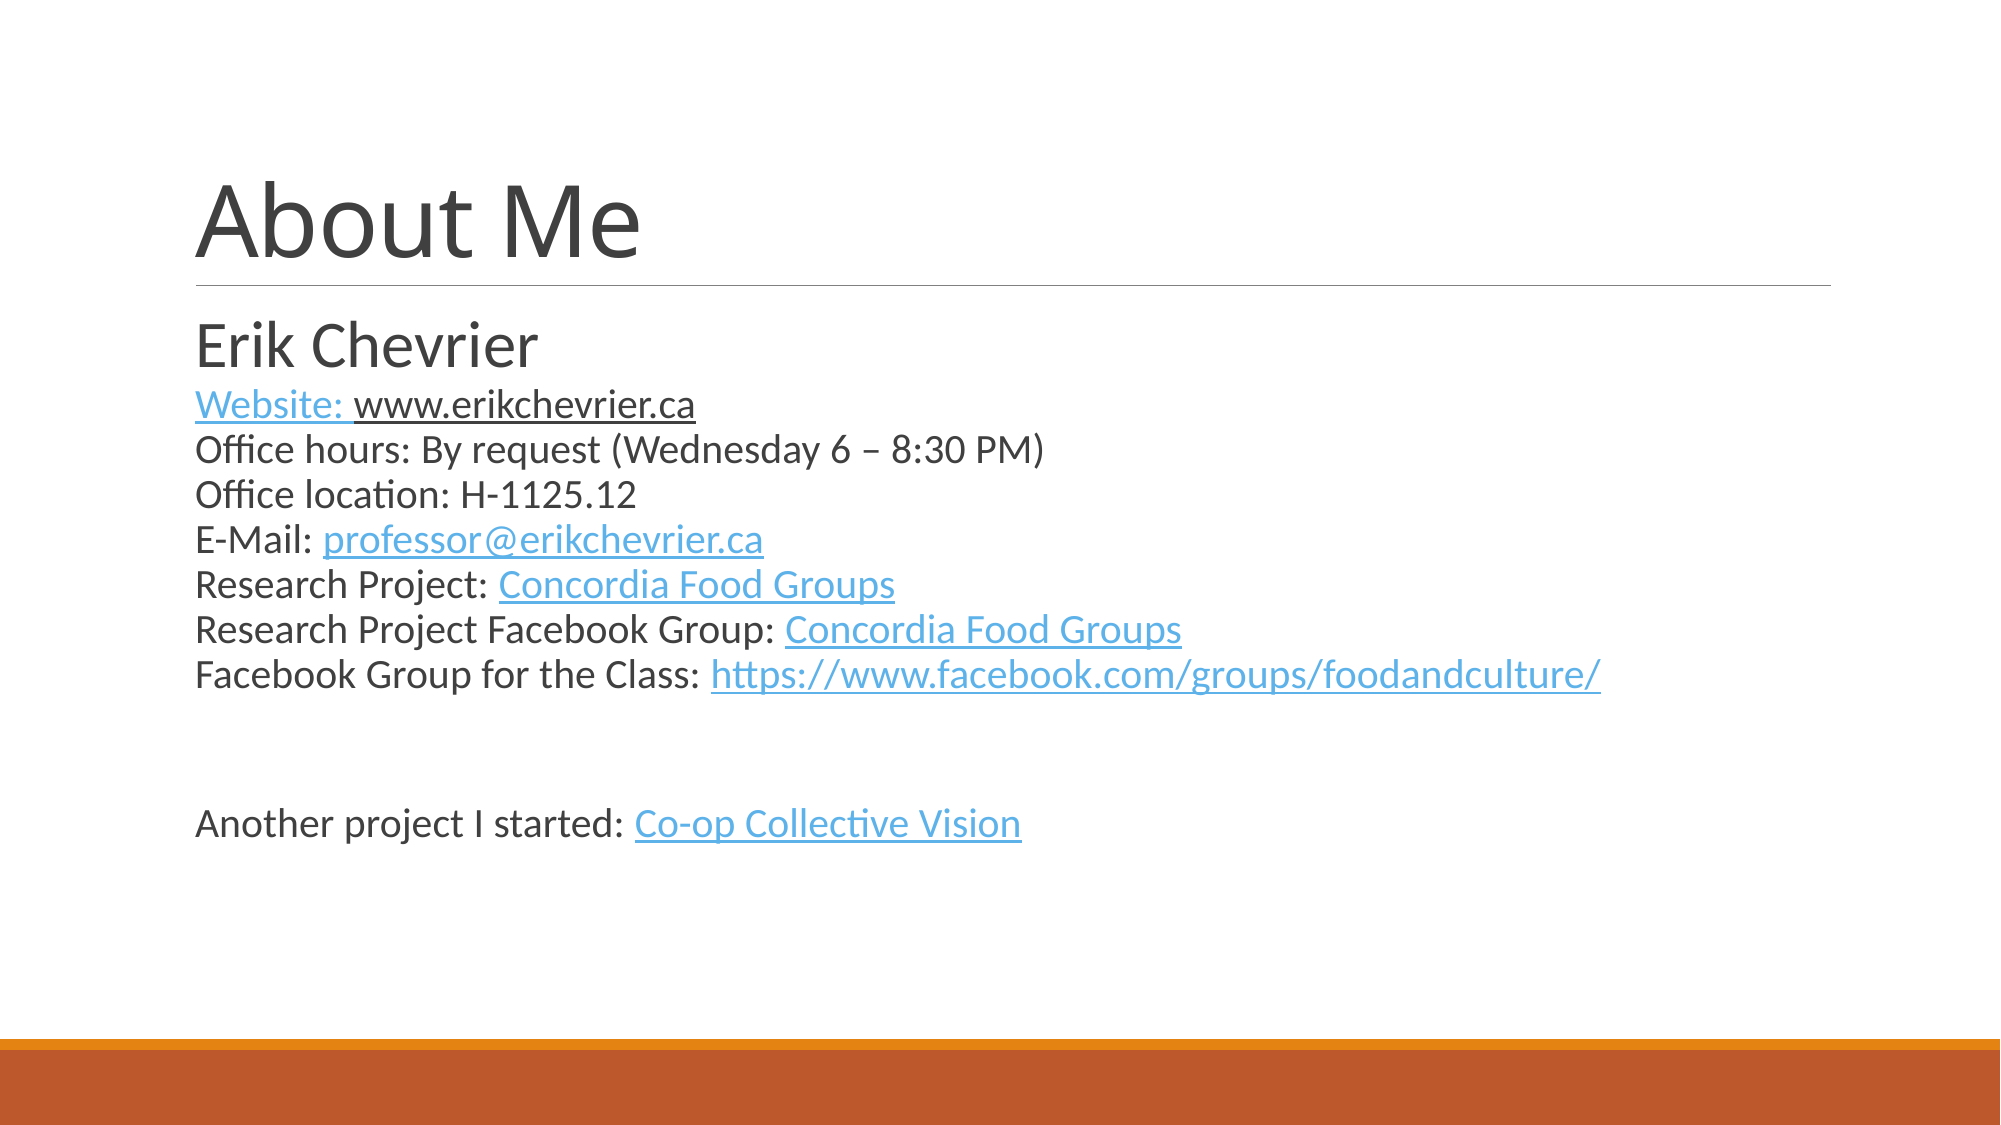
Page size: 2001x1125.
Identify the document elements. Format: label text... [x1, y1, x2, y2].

title About Me [180, 47, 1830, 285]
list Erik Chevrier Website: www.erikchevrier.ca Office hours: By request (Wednesday 6 – 8:30 PM) Office location: H-1125.12 E-Mail: professor@erikchevrier.ca Research Project: Concordia Food Groups Research Project Facebook Group: Concordia Food Groups Facebook Group for the Class: https://www.facebook.com/groups/foodandculture/ Another project I started: Co-op Collective Vision [180, 302, 1830, 963]
